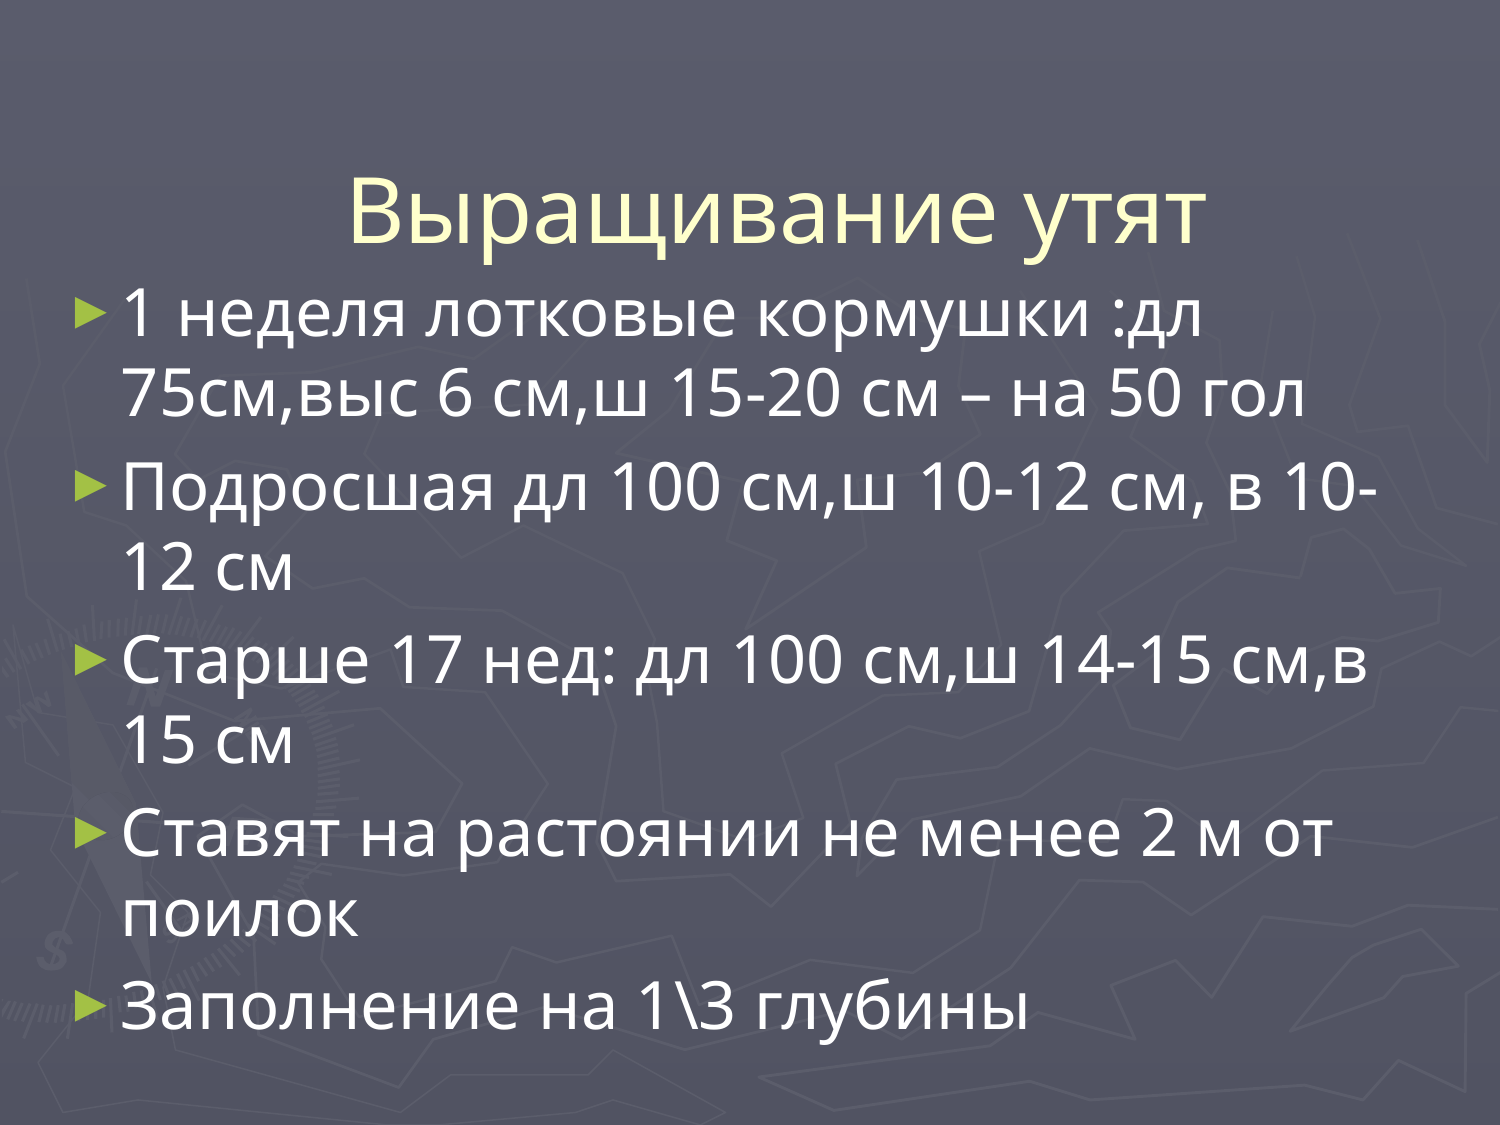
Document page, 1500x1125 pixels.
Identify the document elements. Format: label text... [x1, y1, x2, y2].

list 1 неделя лотковые кормушки :дл 75см,выс 6 см,ш 15-20 см – на 50 гол Подросшая дл 100 см,ш 10-12 см, в 10-12 см Старше 17 нед: дл 100 см,ш 14-15 см,в 15 см Ставят на растоянии не менее 2 м от поилок Заполнение на 1\3 глубины [49, 262, 1451, 1001]
title Выращивание утят [76, 113, 1479, 302]
